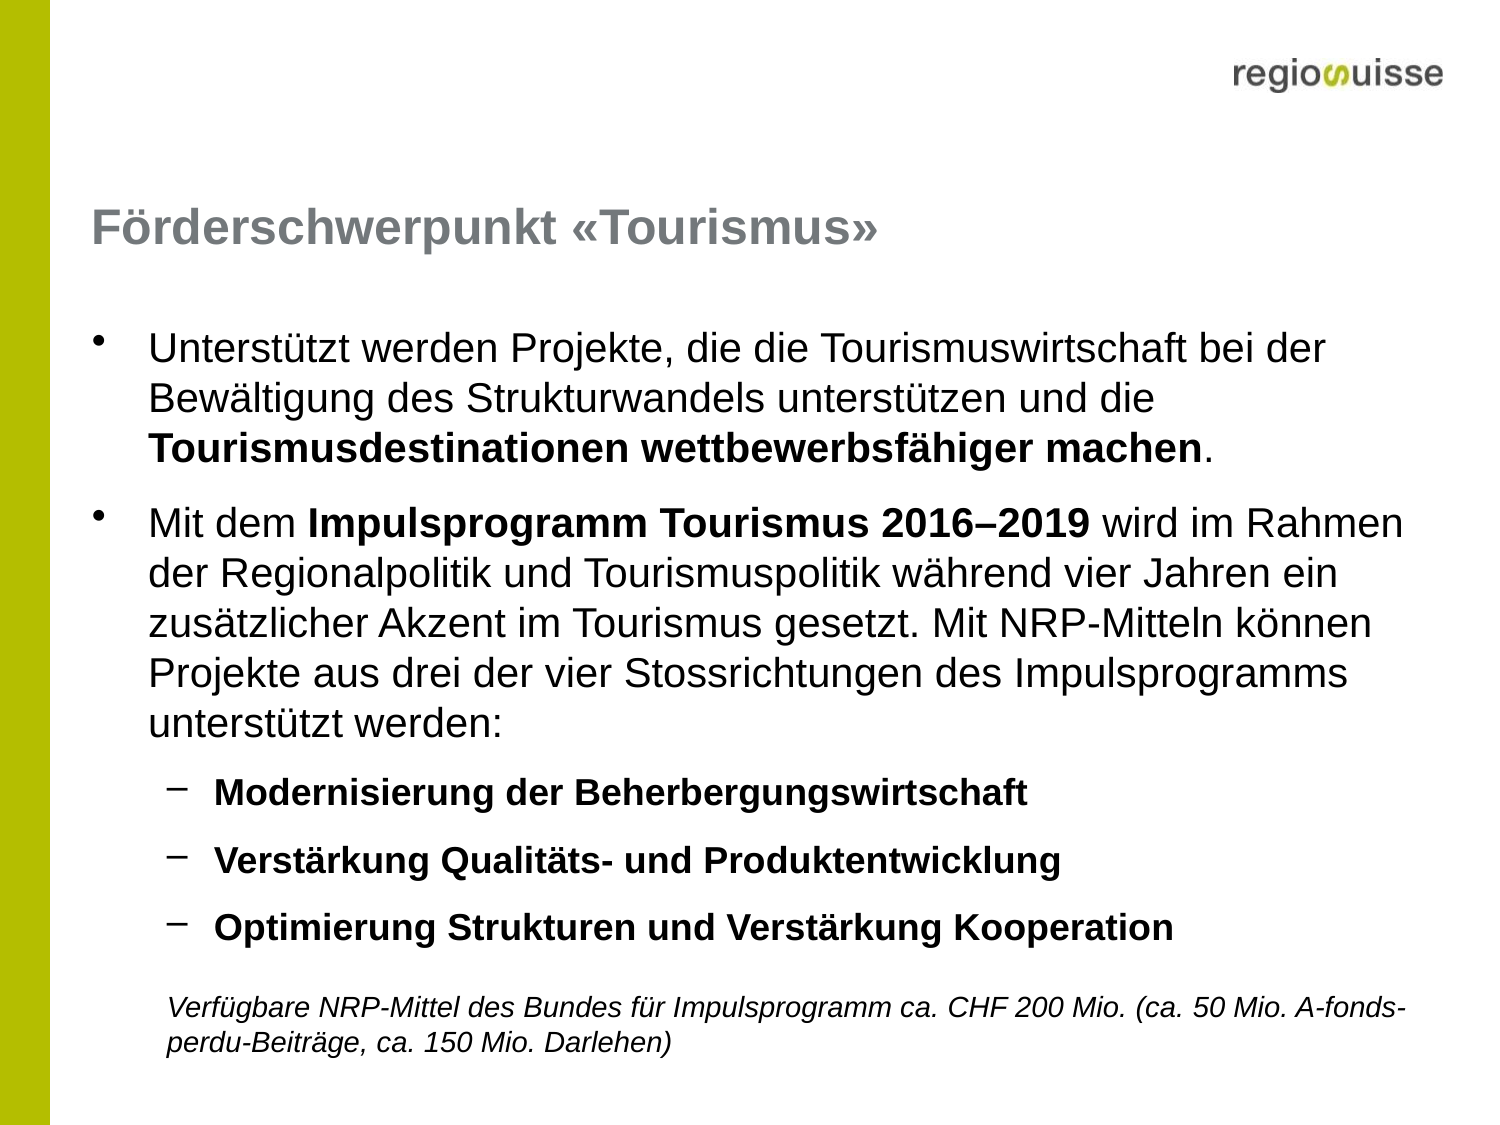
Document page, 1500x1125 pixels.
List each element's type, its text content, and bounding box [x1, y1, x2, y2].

picture [1234, 58, 1443, 93]
list Unterstützt werden Projekte, die die Tourismuswirtschaft bei der Bewältigung des Strukturwandels unterstützen und die Tourismusdestinationen wettbewerbsfähiger machen. Mit dem Impulsprogramm Tourismus 2016–2019 wird im Rahmen der Regionalpolitik und Tourismuspolitik während vier Jahren ein zusätzlicher Akzent im Tourismus gesetzt. Mit NRP-Mitteln können Projekte aus drei der vier Stossrichtungen des Impulsprogramms unterstützt werden: Modernisierung der Beherbergungswirtschaft Verstärkung Qualitäts- und Produktentwicklung Optimierung Strukturen und Verstärkung Kooperation Verfügbare NRP-Mittel des Bundes für Impulsprogramm ca. CHF 200 Mio. (ca. 50 Mio. A-fonds-perdu-Beiträge, ca. 150 Mio. Darlehen) [76, 312, 1459, 904]
title Förderschwerpunkt «Tourismus» [76, 177, 1412, 272]
